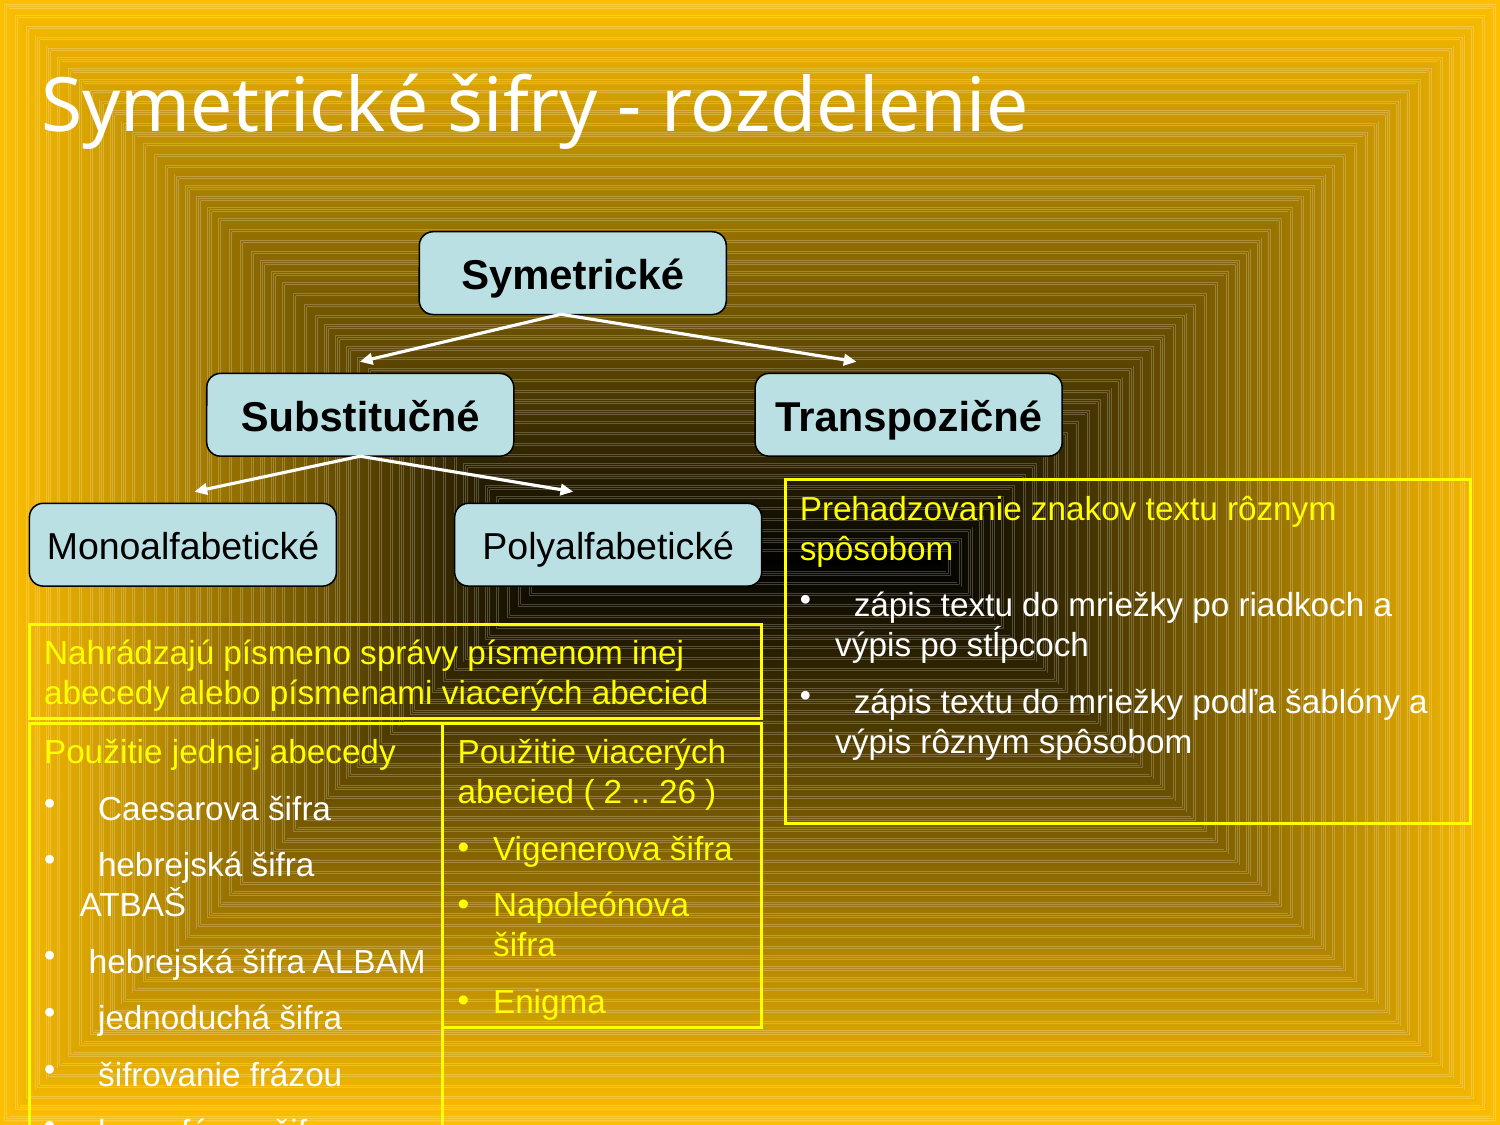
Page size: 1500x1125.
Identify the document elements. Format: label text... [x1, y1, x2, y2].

text_box [194, 456, 360, 496]
title Symetrické šifry - rozdelenie [25, 6, 1377, 195]
text_box Nahrádzajú písmeno správy písmenom inej abecedy alebo písmenami viacerých abecied [29, 624, 762, 719]
text_box Substitučné [206, 373, 514, 457]
text_box Prehadzovanie znakov textu rôznym spôsobom zápis textu do mriežky po riadkoch a výpis po stĺpcoch zápis textu do mriežky podľa šablóny a výpis rôznym spôsobom [785, 479, 1471, 824]
text_box [360, 314, 560, 365]
text_box [560, 314, 857, 366]
text_box [360, 456, 573, 496]
text_box Symetrické [419, 231, 727, 315]
text_box Použitie jednej abecedy Caesarova šifra hebrejská šifra ATBAŠ hebrejská šifra ALBAM jednoduchá šifra šifrovanie frázou homofónna šifra [29, 723, 443, 1125]
text_box Monoalfabetické [29, 503, 337, 587]
text_box Polyalfabetické [454, 503, 762, 587]
text_box Transpozičné [755, 373, 1063, 457]
text_box Použitie viacerých abecied ( 2 .. 26 ) Vigenerova šifra Napoleónova šifra Enigma [442, 723, 762, 1028]
